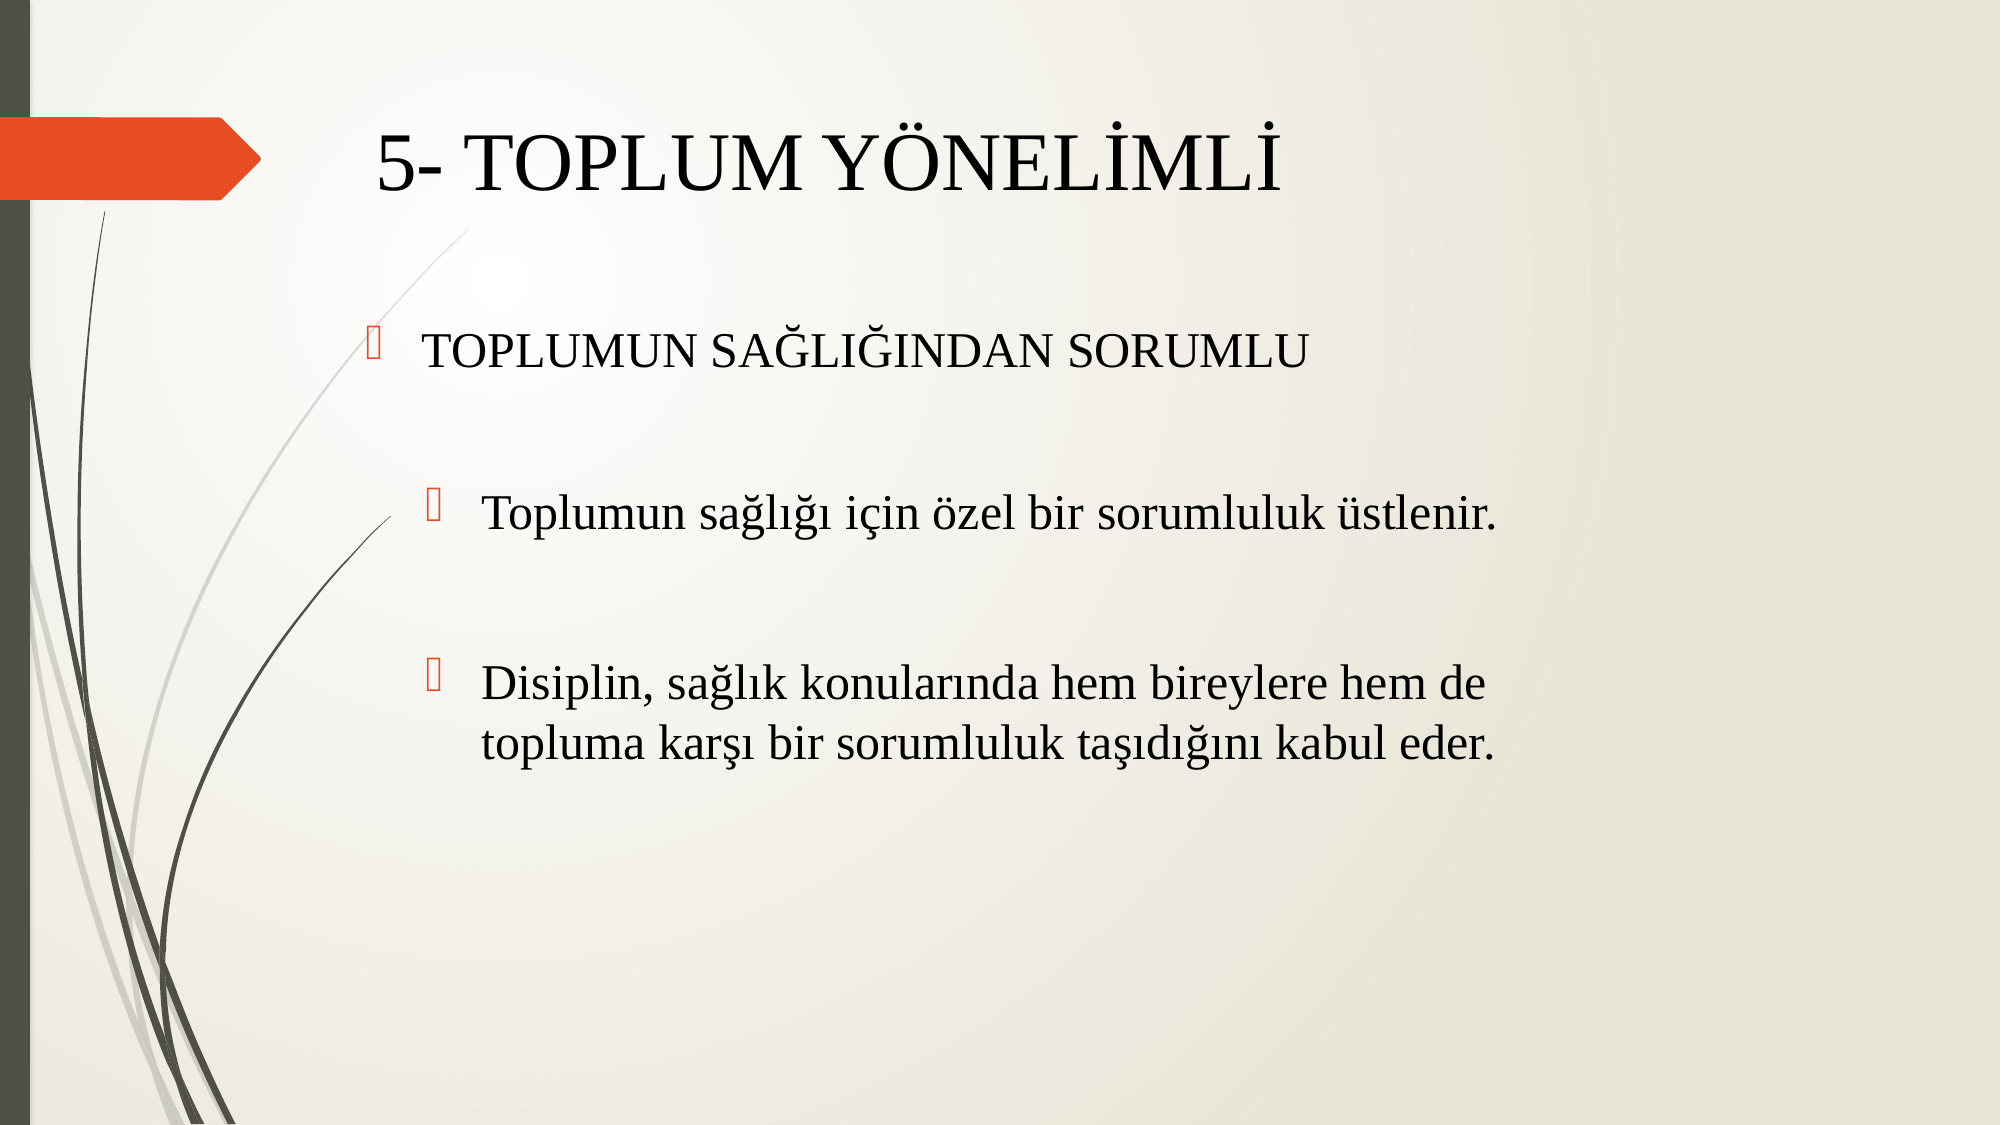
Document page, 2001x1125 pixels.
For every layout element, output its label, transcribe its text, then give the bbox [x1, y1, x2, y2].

title 5- TOPLUM YÖNELİMLİ [88, 99, 1550, 310]
list TOPLUMUN SAĞLIĞINDAN SORUMLU Toplumun sağlığı için özel bir sorumluluk üstlenir. Disiplin, sağlık konularında hem bireylere hem de topluma karşı bir sorumluluk taşıdığını kabul eder. [350, 309, 1576, 1110]
